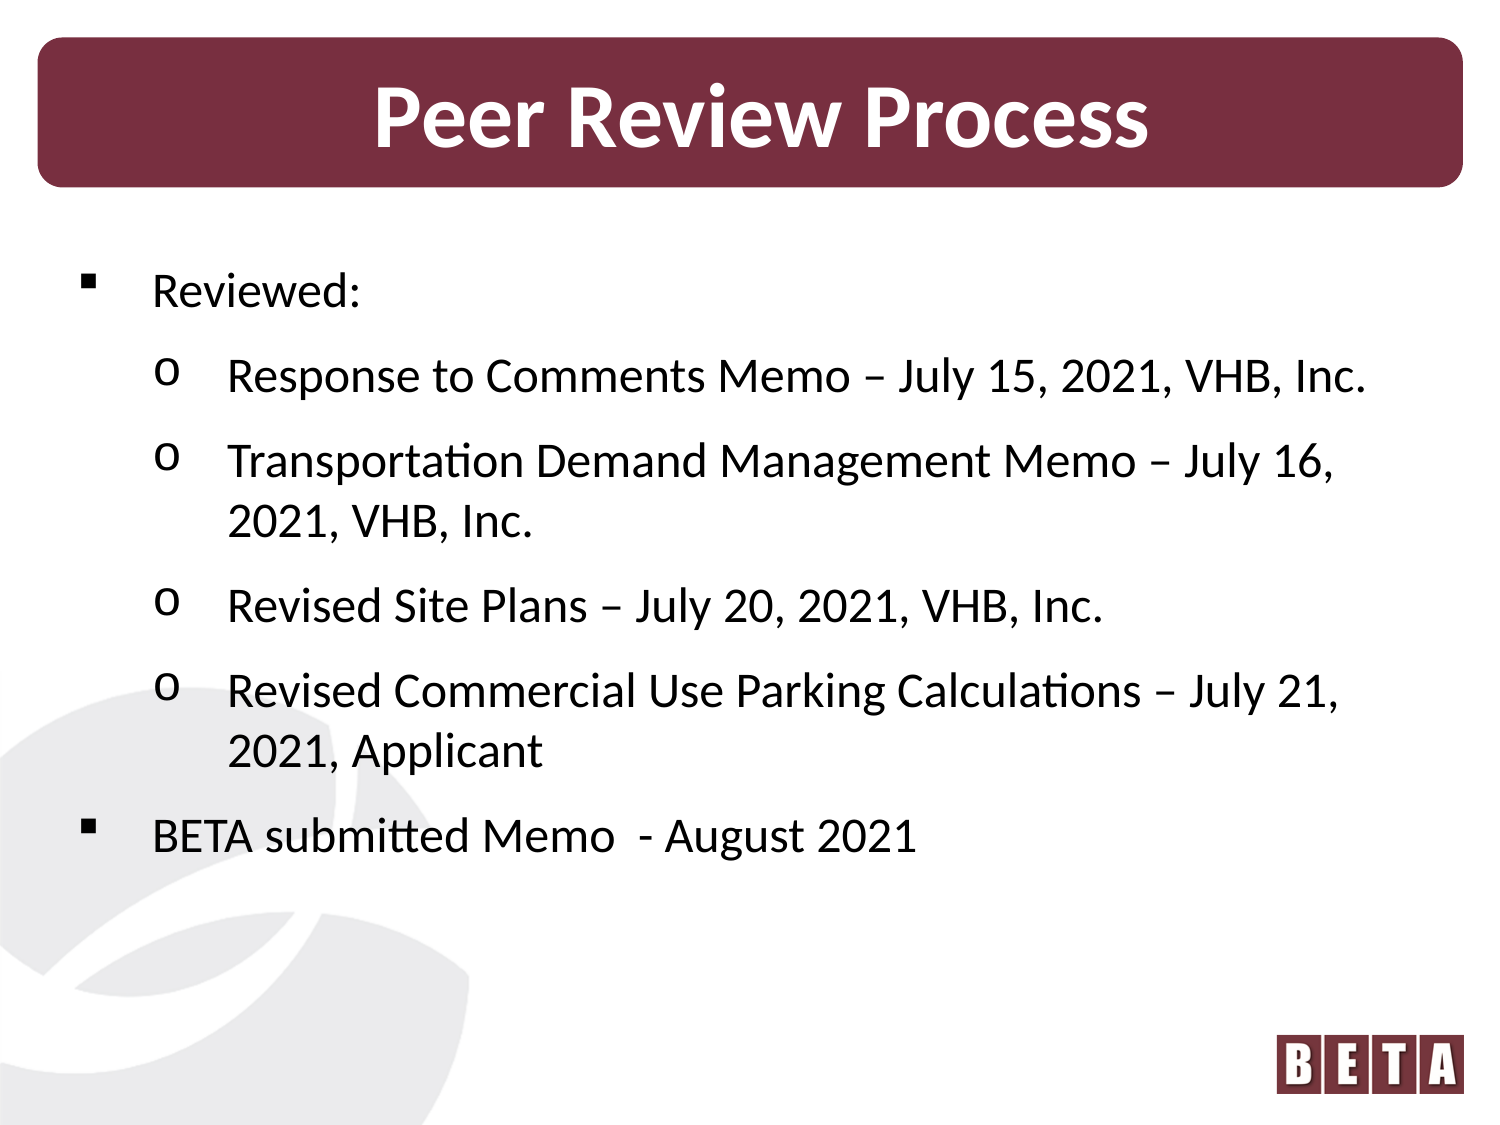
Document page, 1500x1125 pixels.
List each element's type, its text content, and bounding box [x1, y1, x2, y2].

picture [0, 0, 1500, 1125]
text_box Peer Review Process [137, 48, 1388, 174]
text_box Reviewed: Response to Comments Memo – July 15, 2021, VHB, Inc. Transportation Demand Management Memo – July 16, 2021, VHB, Inc. Revised Site Plans – July 20, 2021, VHB, Inc. Revised Commercial Use Parking Calculations – July 21, 2021, Applicant BETA submitted Memo - August 2021 [62, 249, 1463, 962]
text_box [35, 35, 1466, 190]
